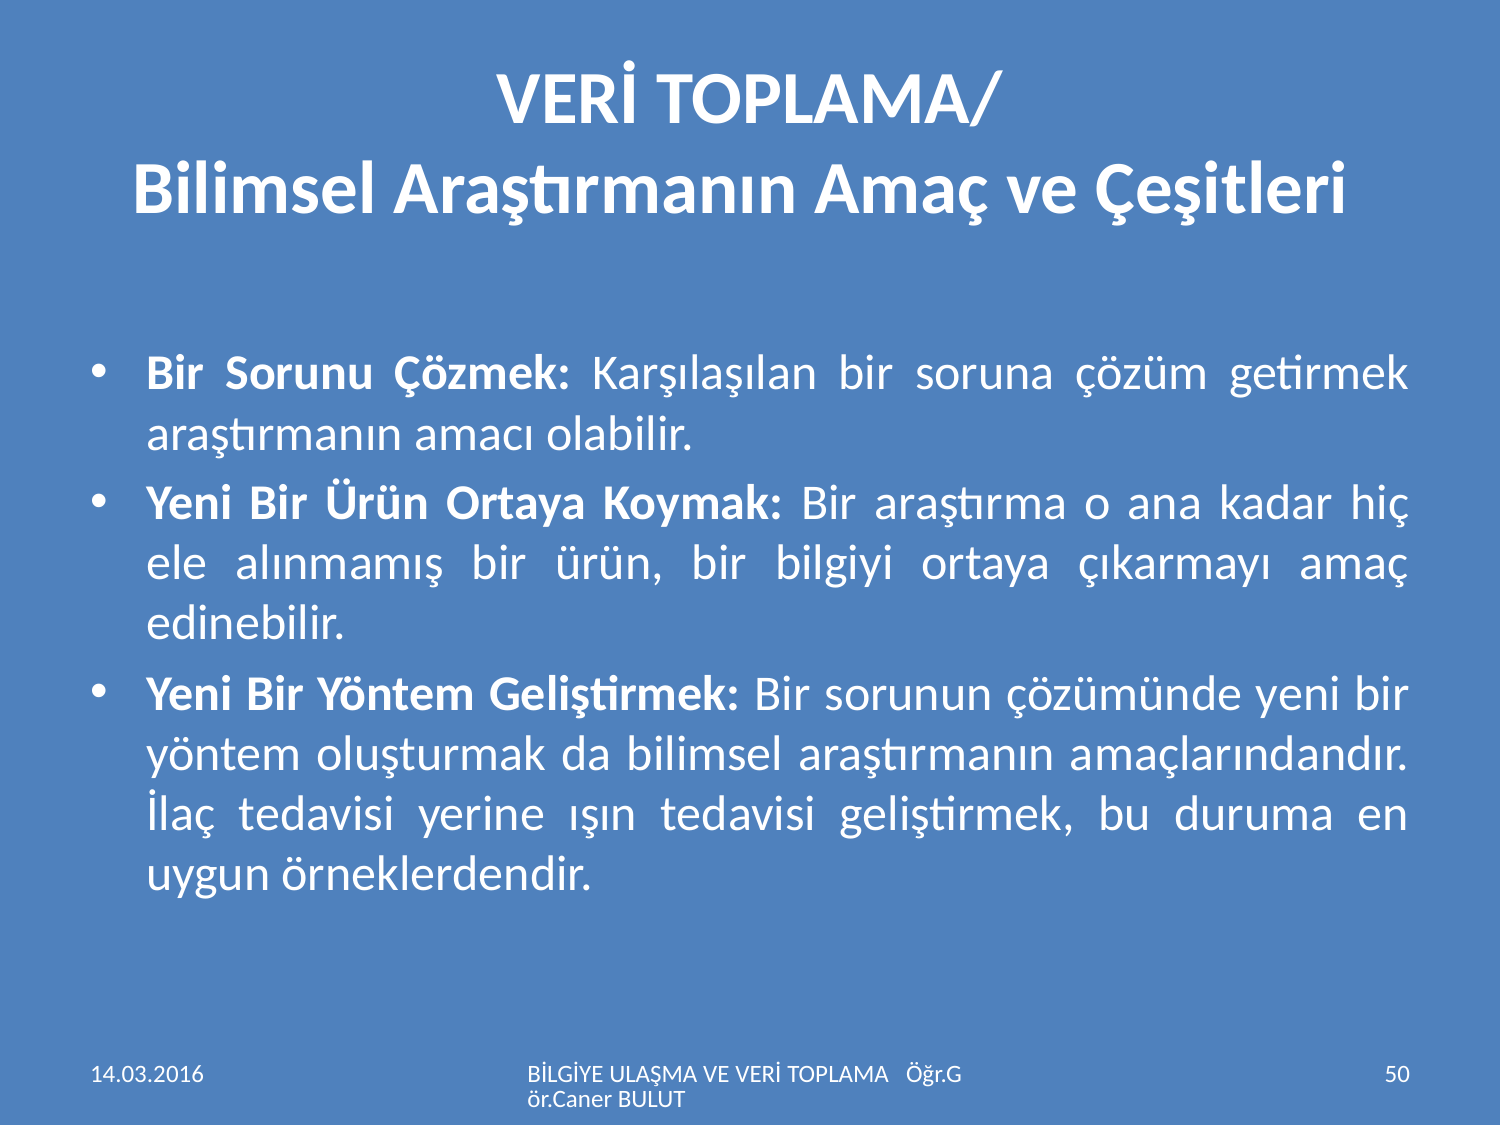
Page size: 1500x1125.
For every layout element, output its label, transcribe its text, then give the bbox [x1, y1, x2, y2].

footer BİLGİYE ULAŞMA VE VERİ TOPLAMA Öğr.Gör.Caner BULUT [512, 1042, 988, 1103]
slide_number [75, 1042, 425, 1103]
title VERİ TOPLAMA/ Bilimsel Araştırmanın Amaç ve Çeşitleri [75, 45, 1425, 233]
slide_number 50 [1074, 1042, 1425, 1103]
list Bir Sorunu Çözmek: Karşılaşılan bir soruna çözüm getirmek araştırmanın amacı olabilir. Yeni Bir Ürün Ortaya Koymak: Bir araştırma o ana kadar hiç ele alınmamış bir ürün, bir bilgiyi ortaya çıkarmayı amaç edinebilir. Yeni Bir Yöntem Geliştirmek: Bir sorunun çözümünde yeni bir yöntem oluşturmak da bilimsel araştırmanın amaçlarındandır. İlaç tedavisi yerine ışın tedavisi geliştirmek, bu duruma en uygun örneklerdendir. [75, 262, 1425, 1005]
